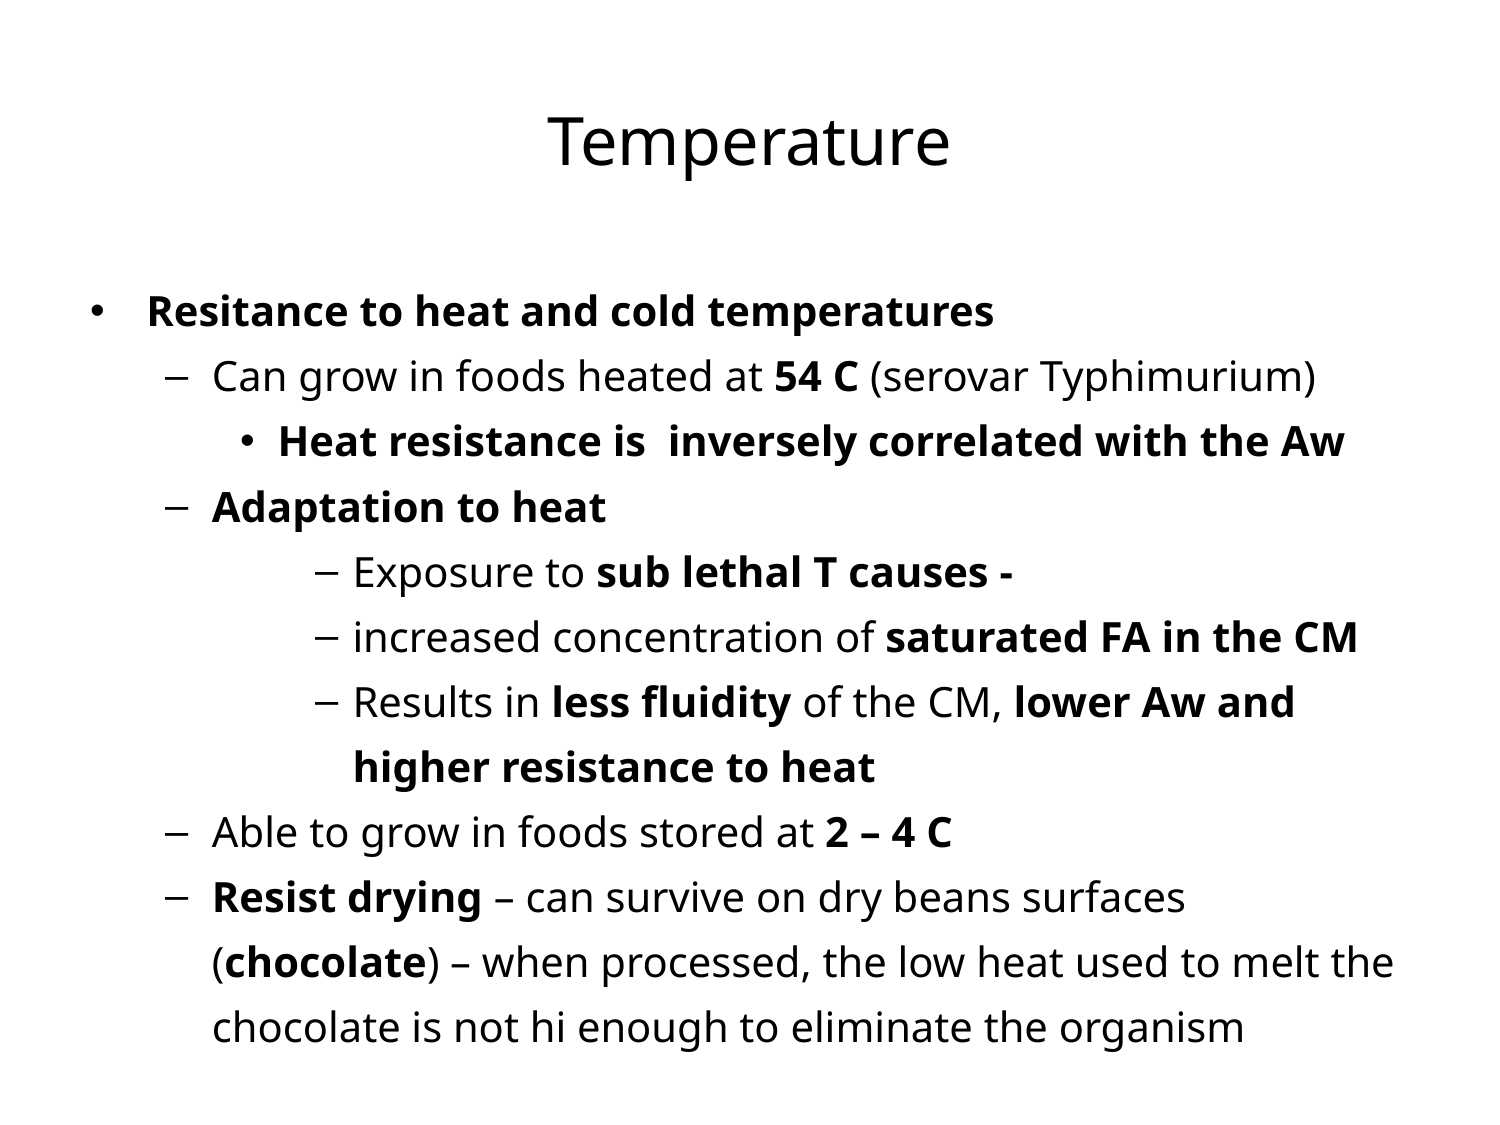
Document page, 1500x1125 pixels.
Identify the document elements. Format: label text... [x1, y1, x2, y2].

list Resitance to heat and cold temperatures Can grow in foods heated at 54 C (serovar Typhimurium) Heat resistance is inversely correlated with the Aw Adaptation to heat Exposure to sub lethal T causes - increased concentration of saturated FA in the CM Results in less fluidity of the CM, lower Aw and higher resistance to heat Able to grow in foods stored at 2 – 4 C Resist drying – can survive on dry beans surfaces (chocolate) – when processed, the low heat used to melt the chocolate is not hi enough to eliminate the organism [75, 262, 1425, 1080]
title Temperature [75, 45, 1425, 233]
